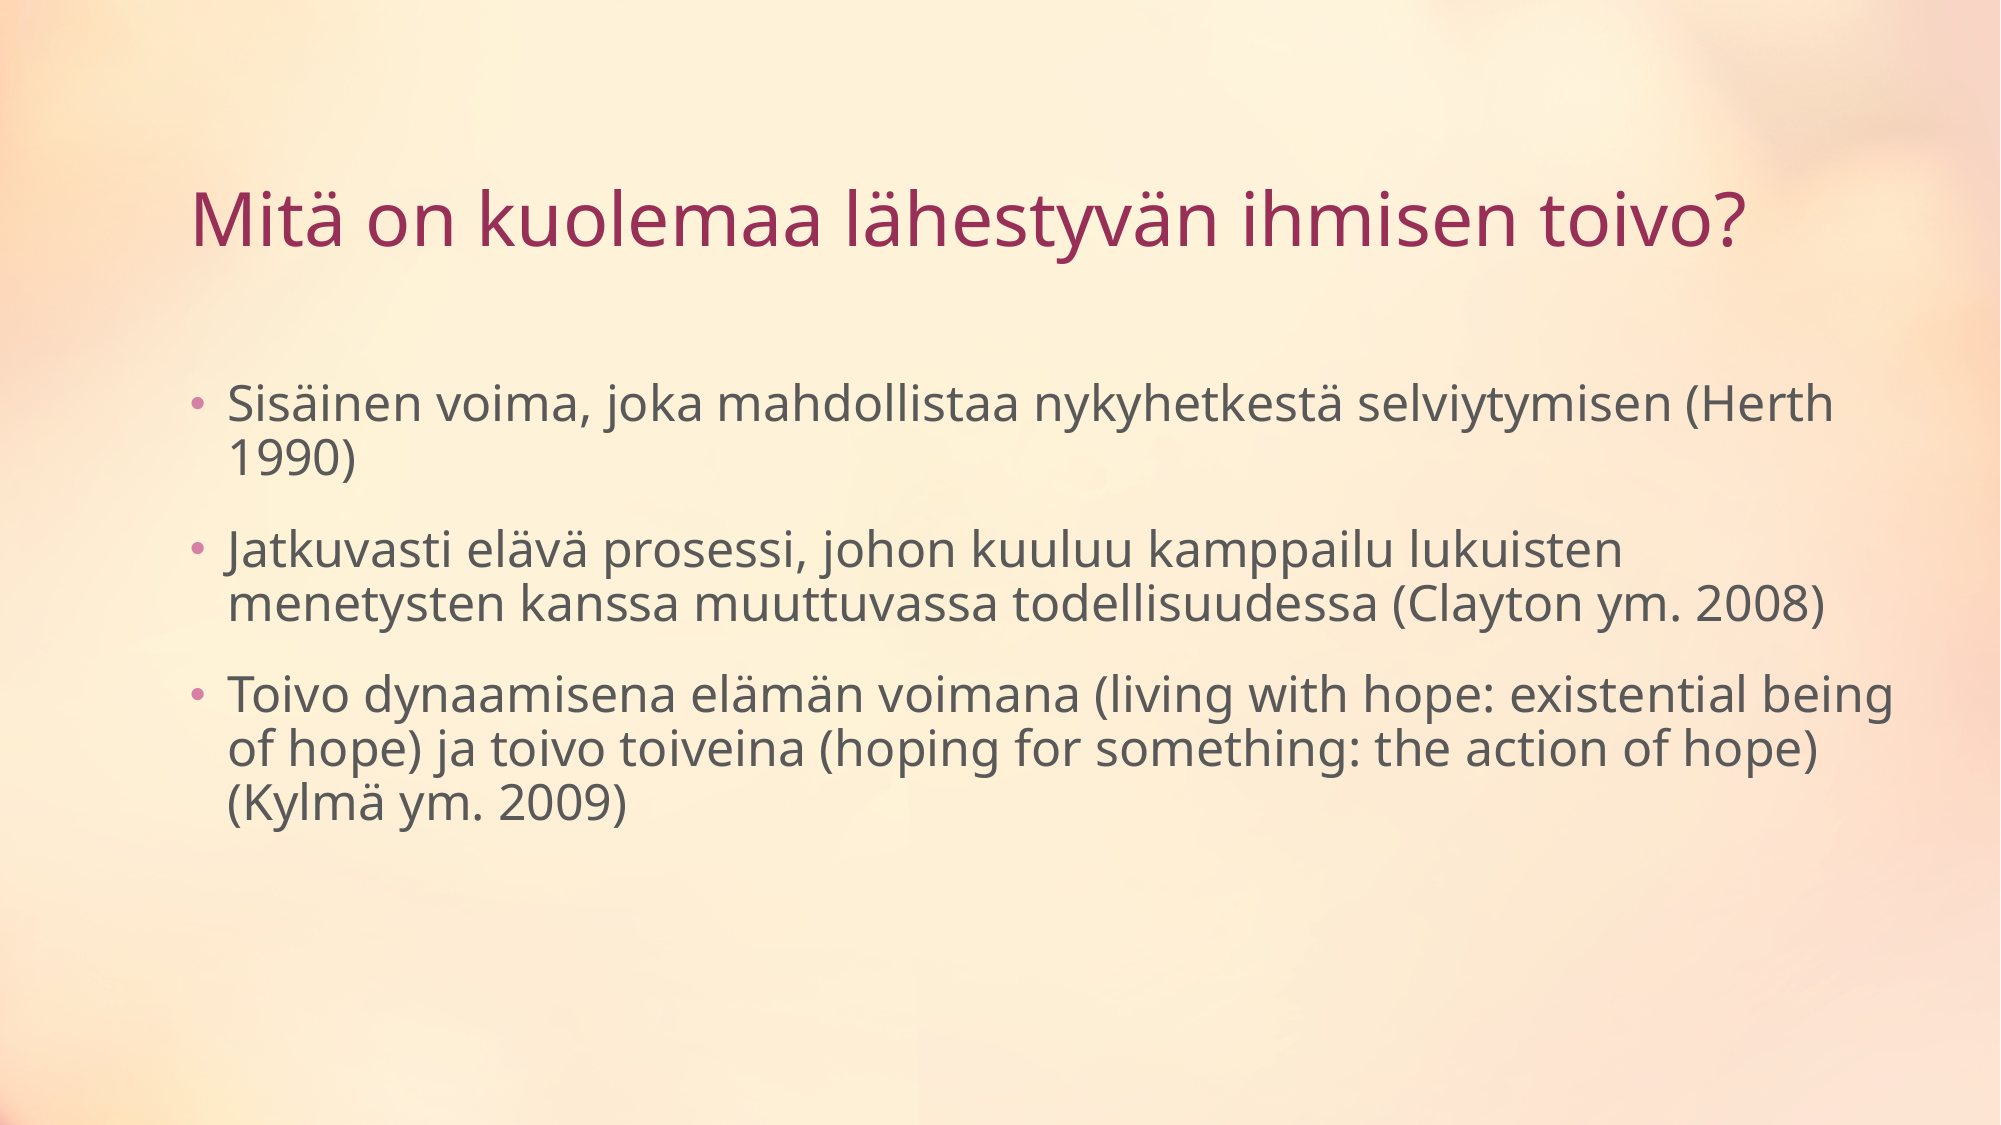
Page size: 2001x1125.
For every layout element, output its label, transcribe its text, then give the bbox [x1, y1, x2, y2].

picture [0, 0, 2001, 1125]
list Sisäinen voima, joka mahdollistaa nykyhetkestä selviytymisen (Herth 1990) Jatkuvasti elävä prosessi, johon kuuluu kamppailu lukuisten menetysten kanssa muuttuvassa todellisuudessa (Clayton ym. 2008) Toivo dynaamisena elämän voimana (living with hope: existential being of hope) ja toivo toiveina (hoping for something: the action of hope) (Kylmä ym. 2009) [174, 371, 1931, 1072]
title Mitä on kuolemaa lähestyvän ihmisen toivo? [174, 75, 1825, 271]
